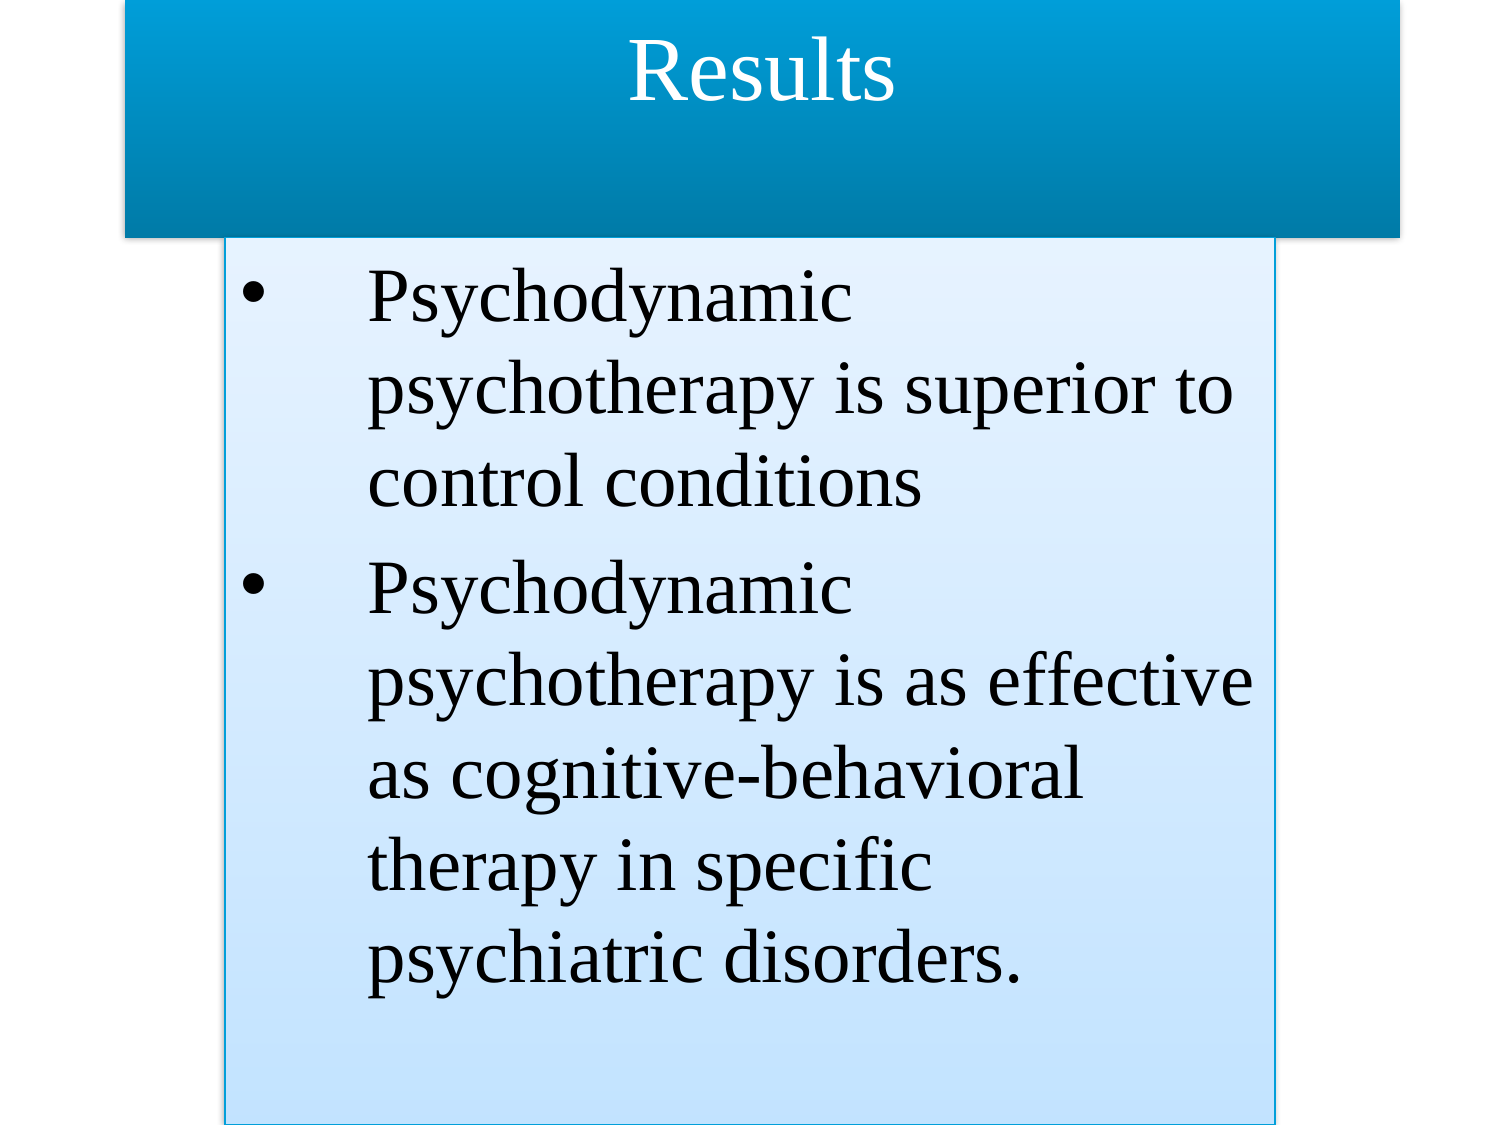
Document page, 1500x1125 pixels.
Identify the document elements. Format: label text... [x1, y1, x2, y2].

title Results [125, 0, 1400, 238]
subtitle Psychodynamic psychotherapy is superior to control conditions Psychodynamic psychotherapy is as effective as cognitive-behavioral therapy in specific psychiatric disorders. [224, 237, 1276, 1125]
